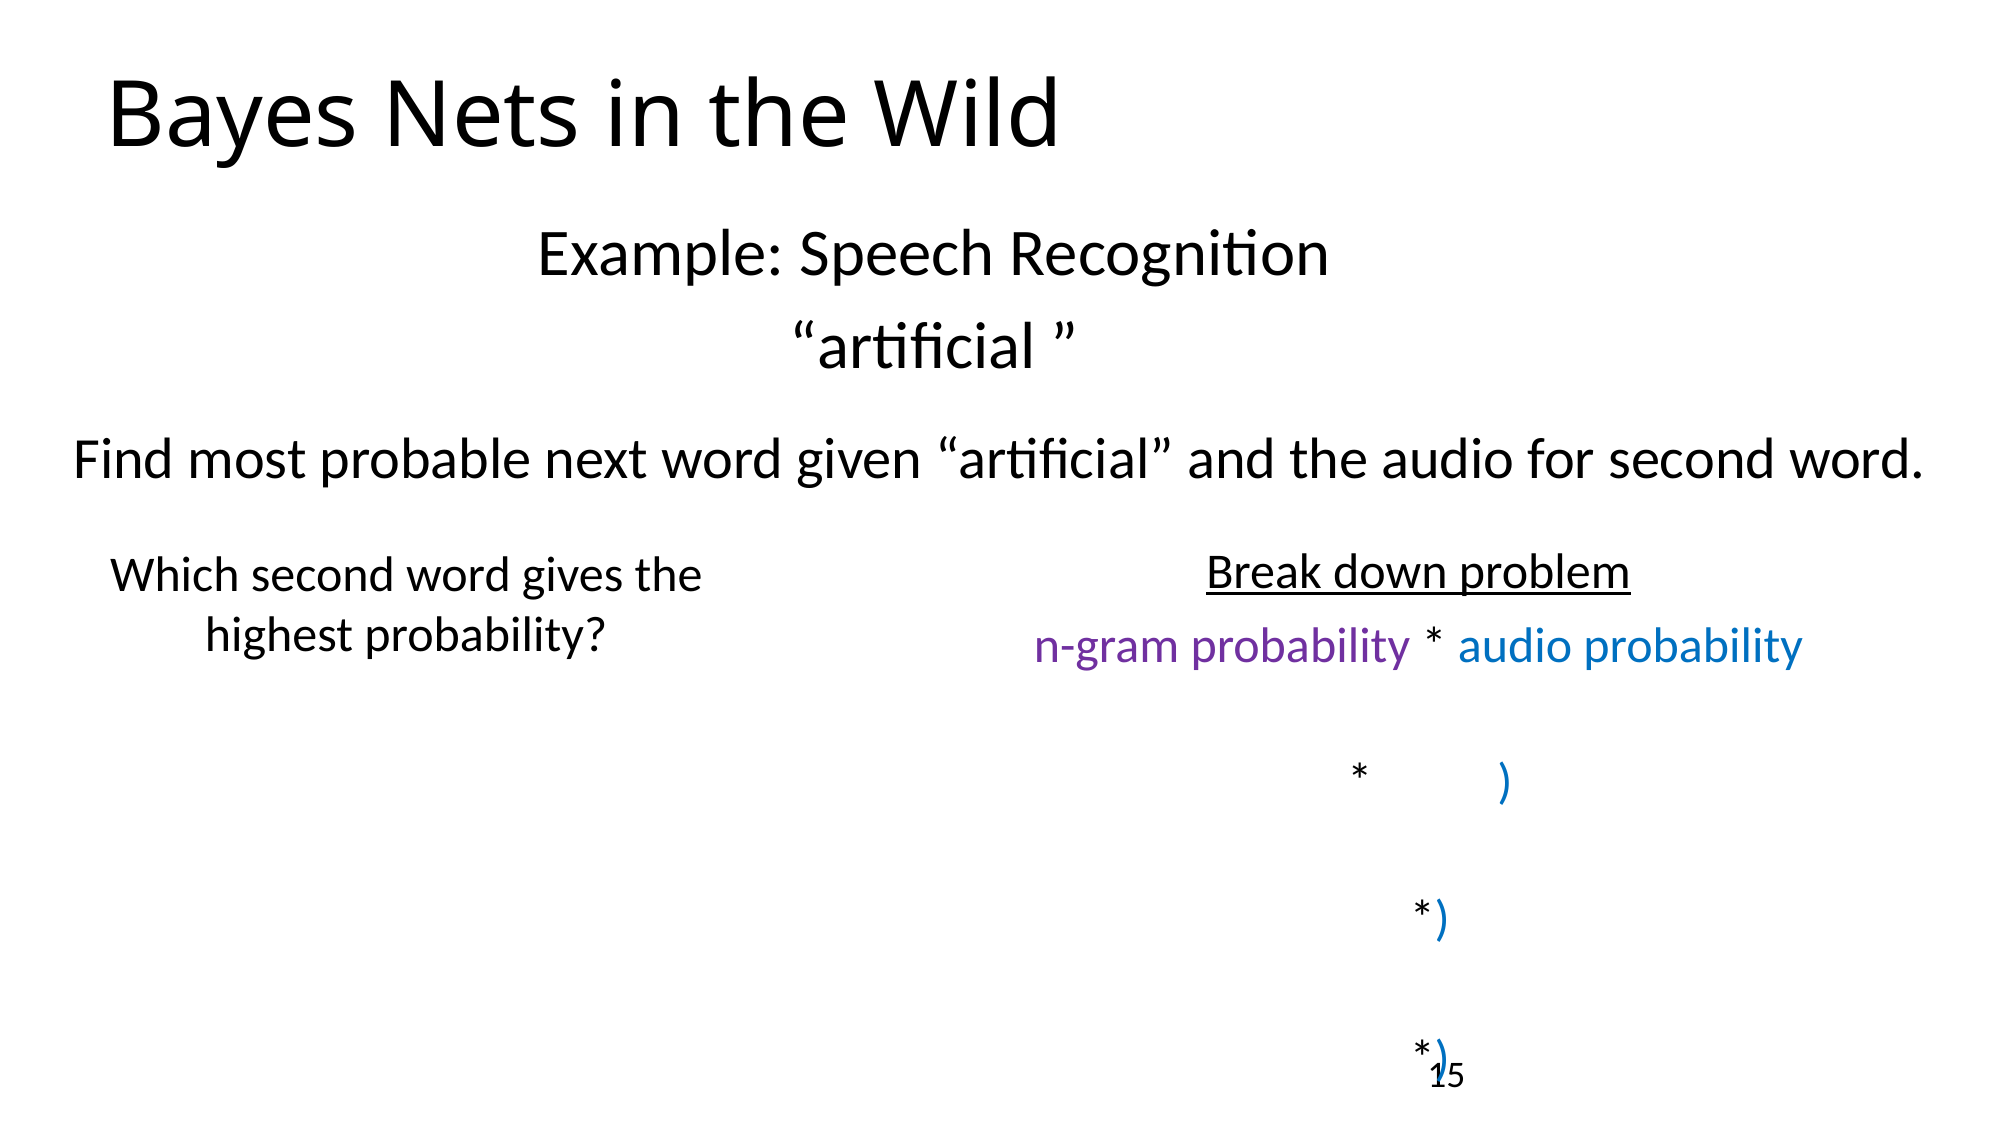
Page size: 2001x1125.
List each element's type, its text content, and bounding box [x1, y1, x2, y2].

list Find most probable next word given “artificial” and the audio for second word. [43, 420, 1957, 538]
title Bayes Nets in the Wild [90, 60, 1816, 164]
slide_number 15 [1412, 1042, 1863, 1103]
